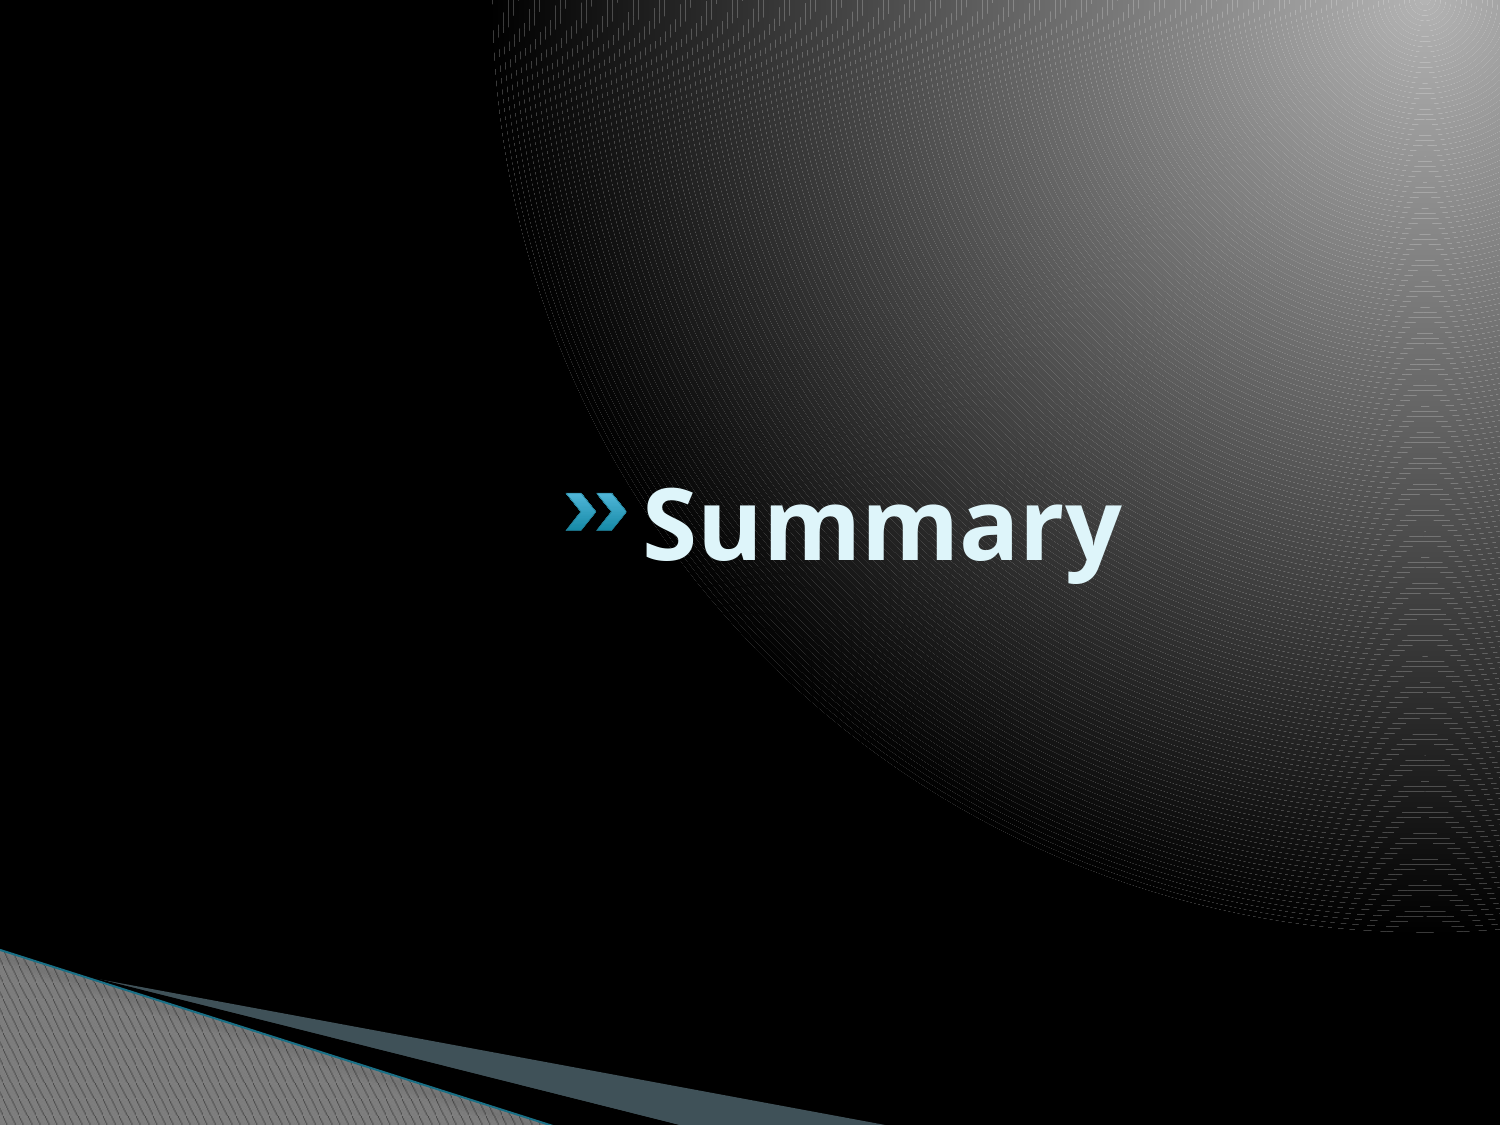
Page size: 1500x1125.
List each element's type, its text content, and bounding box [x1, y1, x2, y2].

picture [0, 952, 543, 1125]
title Summary [50, 287, 1138, 588]
